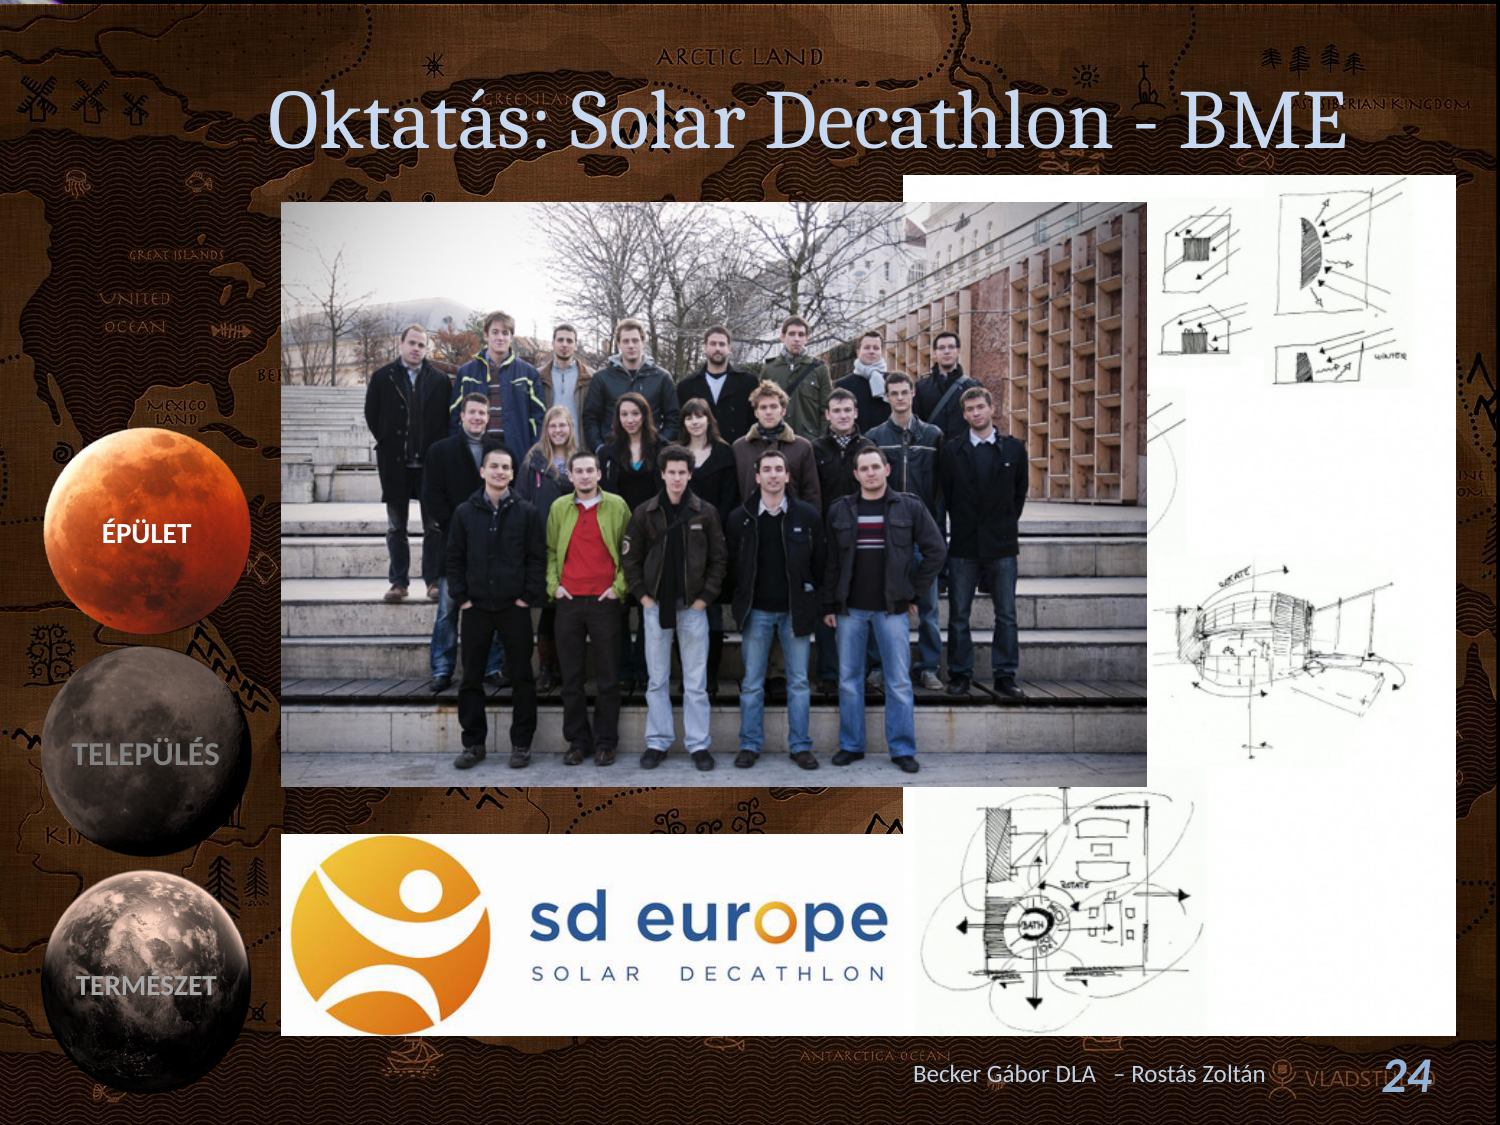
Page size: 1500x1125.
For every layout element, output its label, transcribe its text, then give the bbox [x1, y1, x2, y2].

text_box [42, 427, 251, 634]
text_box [40, 869, 251, 1095]
footer Becker Gábor DLA – Rostás Zoltán [714, 1044, 1282, 1103]
slide_number 24 [1293, 1044, 1447, 1103]
picture [0, 0, 1497, 1125]
title Oktatás: Solar Decathlon - BME [253, 45, 1447, 185]
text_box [41, 644, 251, 857]
